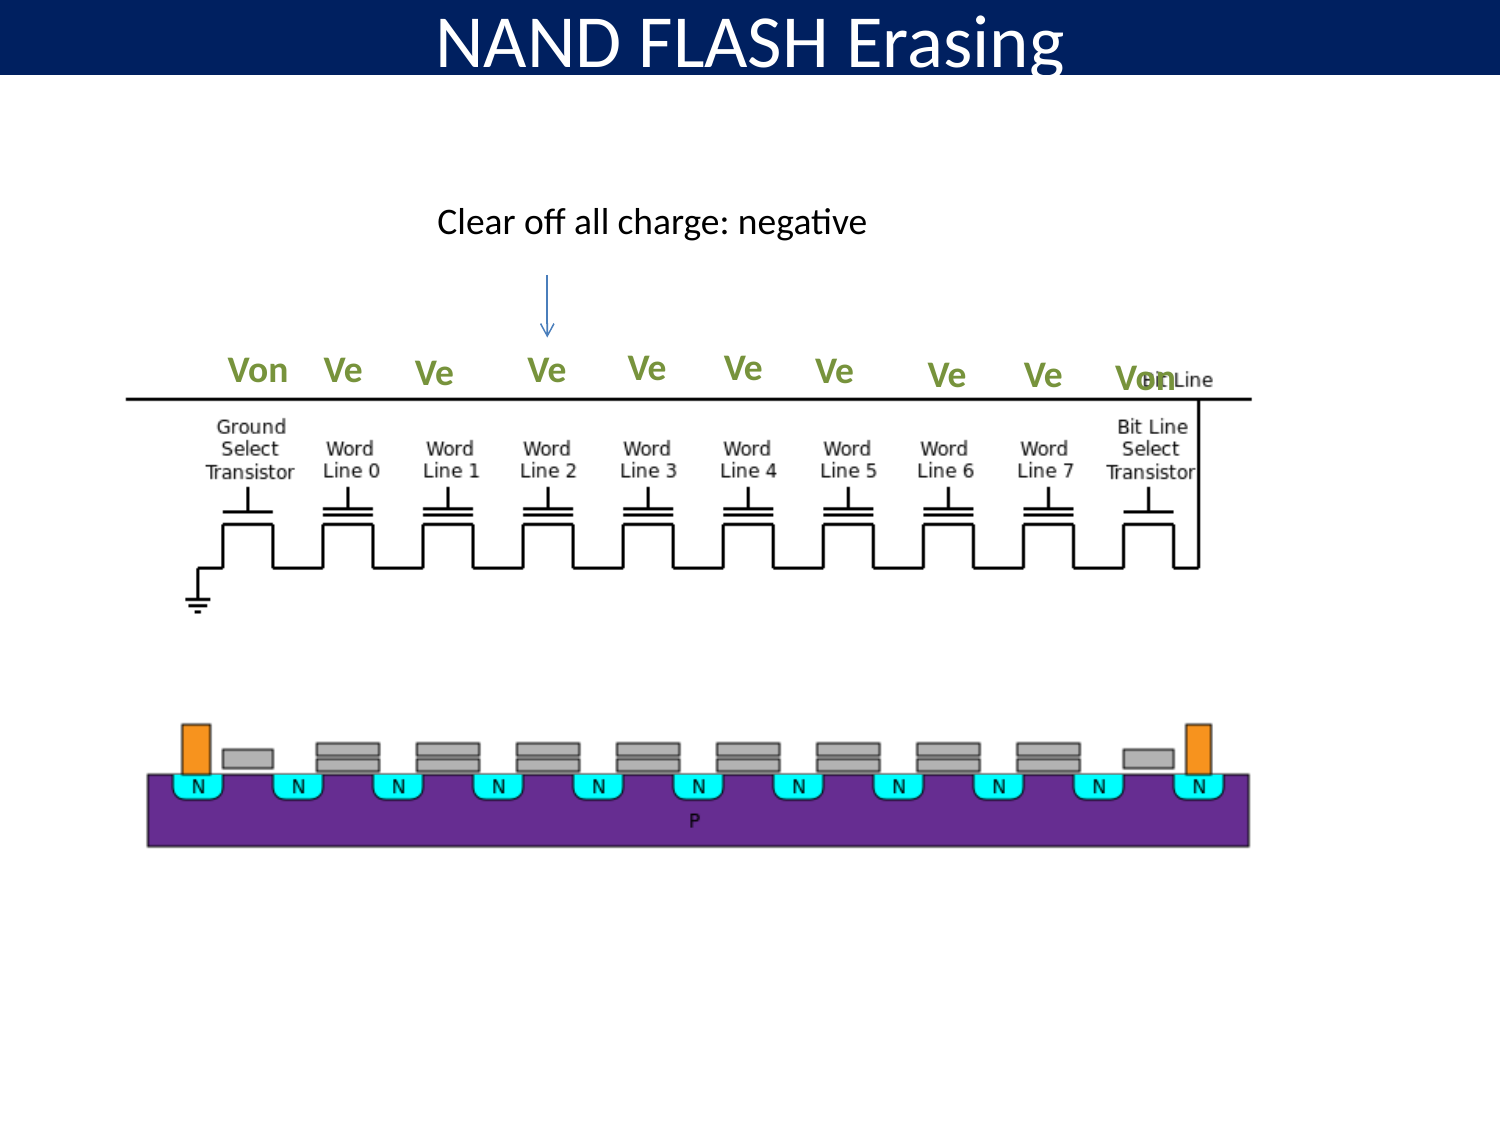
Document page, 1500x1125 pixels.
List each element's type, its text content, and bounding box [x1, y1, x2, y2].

title NAND FLASH Erasing [0, 0, 1500, 75]
picture [72, 187, 1324, 1125]
